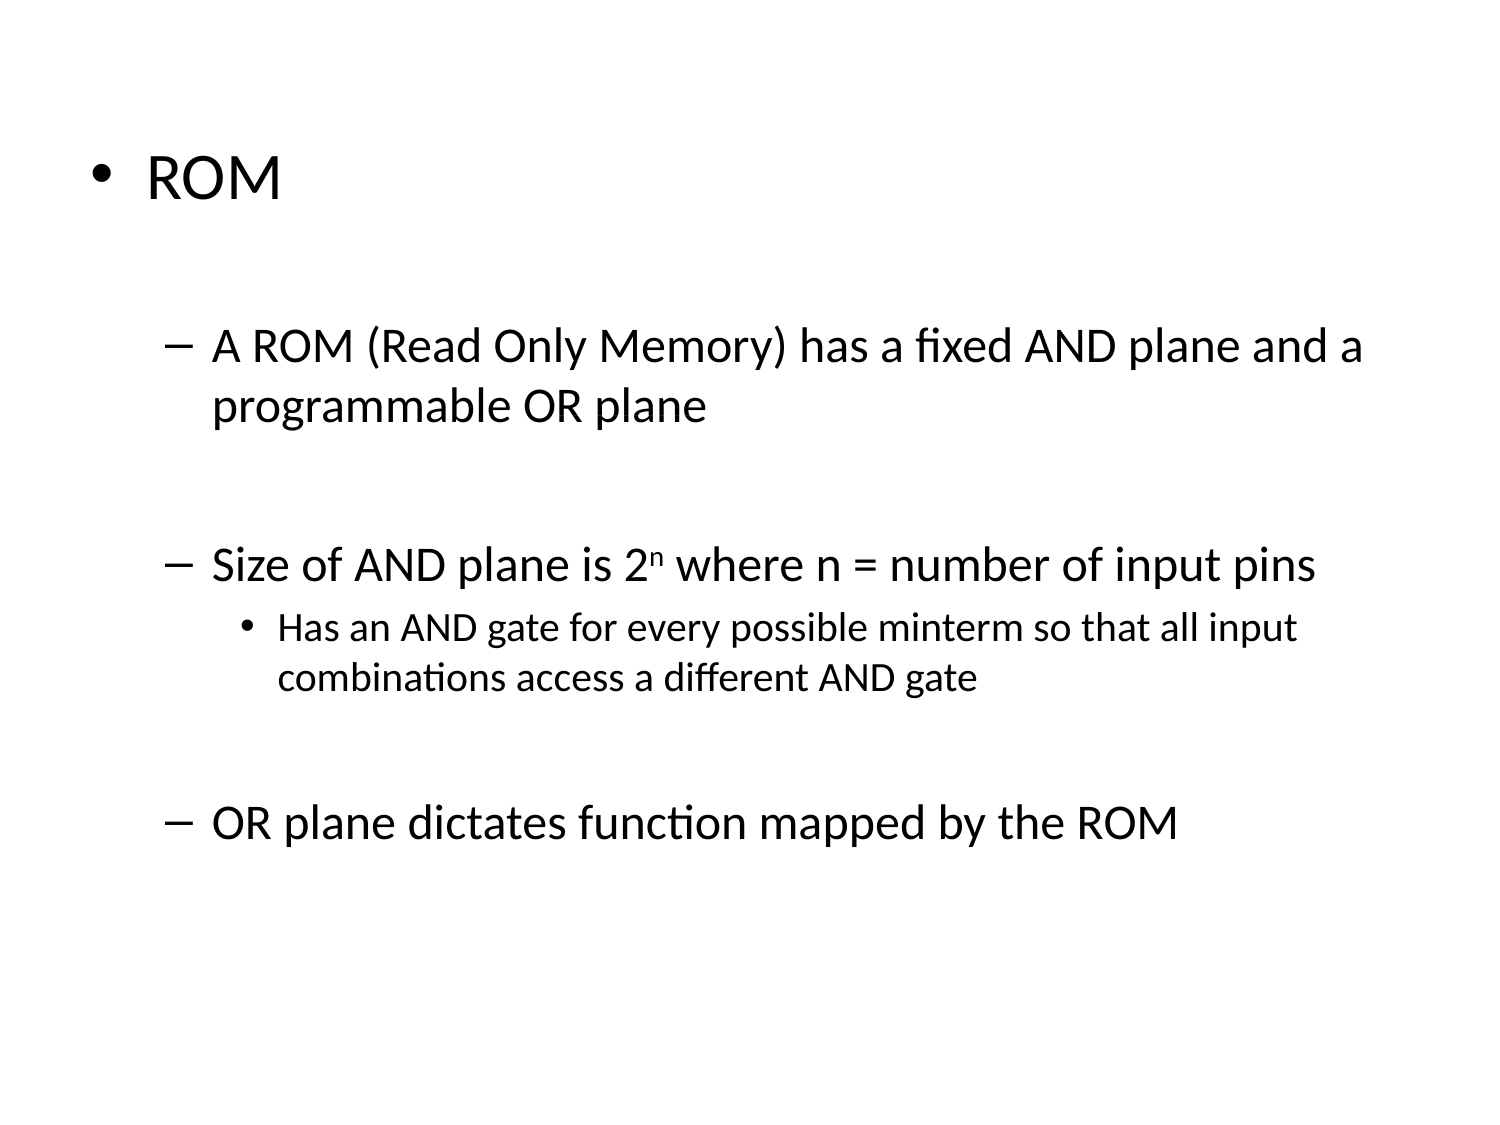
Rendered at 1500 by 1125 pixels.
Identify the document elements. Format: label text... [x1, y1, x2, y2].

list ROM A ROM (Read Only Memory) has a fixed AND plane and a programmable OR plane Size of AND plane is 2n where n = number of input pins Has an AND gate for every possible minterm so that all input combinations access a different AND gate OR plane dictates function mapped by the ROM [75, 125, 1425, 868]
